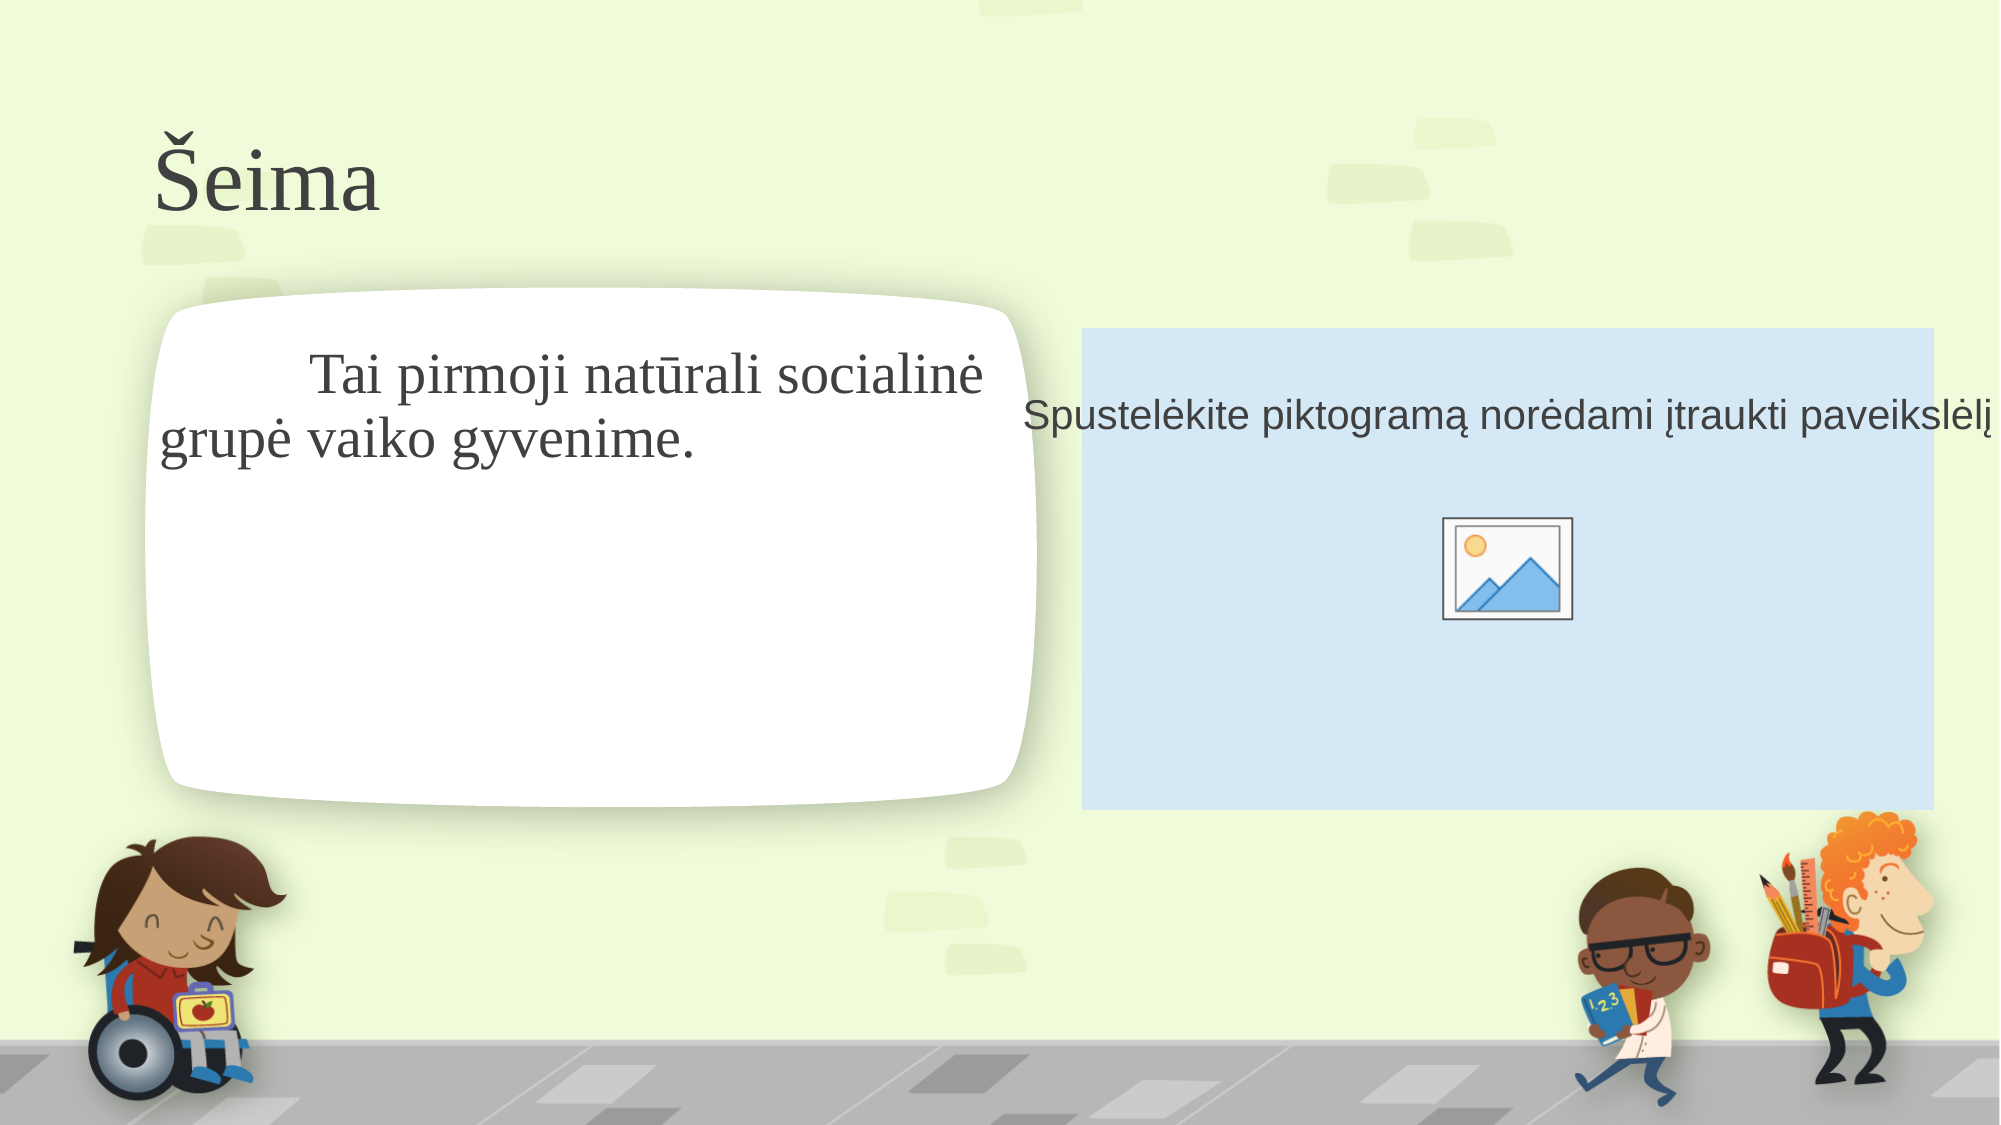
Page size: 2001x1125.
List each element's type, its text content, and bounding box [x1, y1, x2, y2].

list Tai pirmoji natūrali socialinė grupė vaiko gyvenime. [144, 328, 1000, 786]
title Šeima [137, 59, 1750, 238]
picture [0, 0, 2000, 1125]
